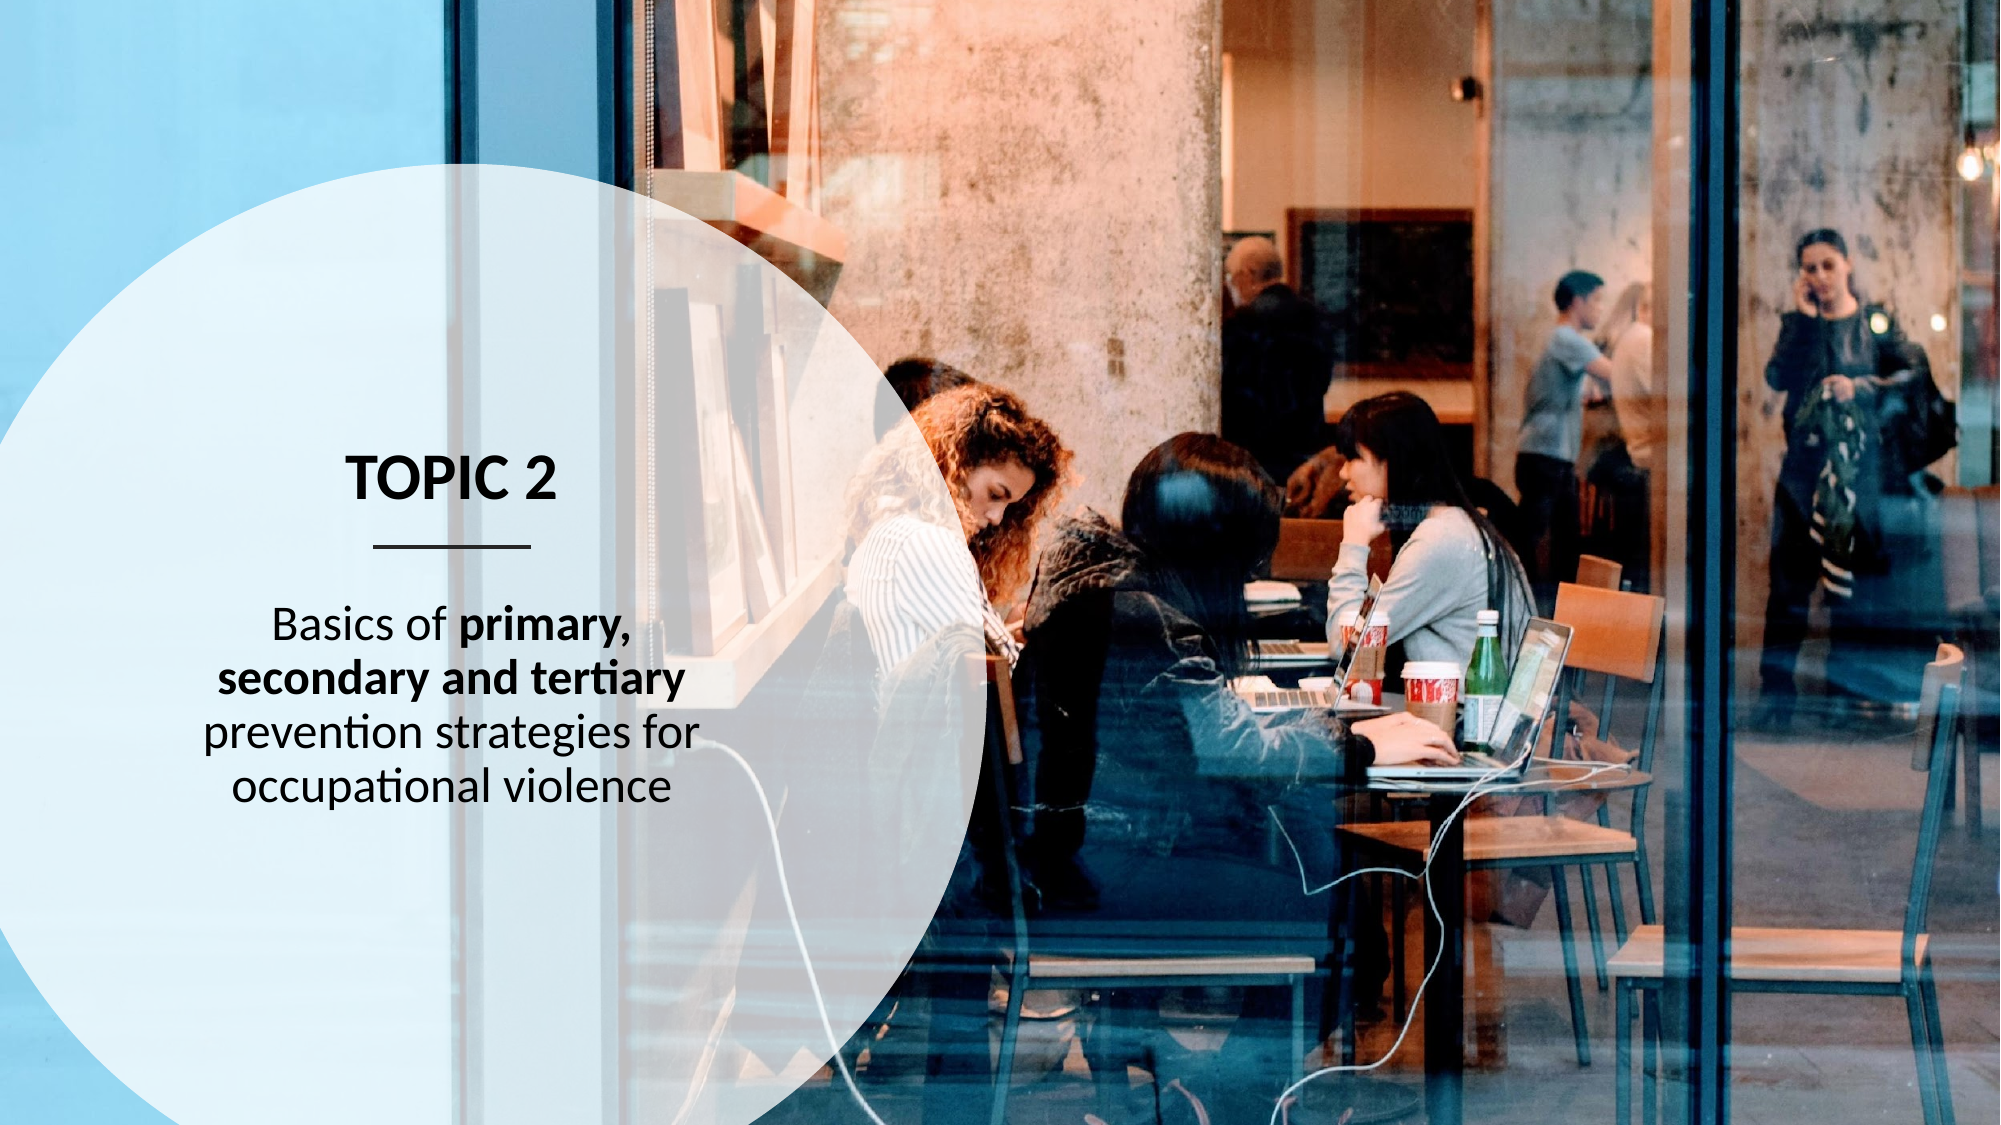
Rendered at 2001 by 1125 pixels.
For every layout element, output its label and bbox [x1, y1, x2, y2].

list [0, 0, 2000, 1125]
